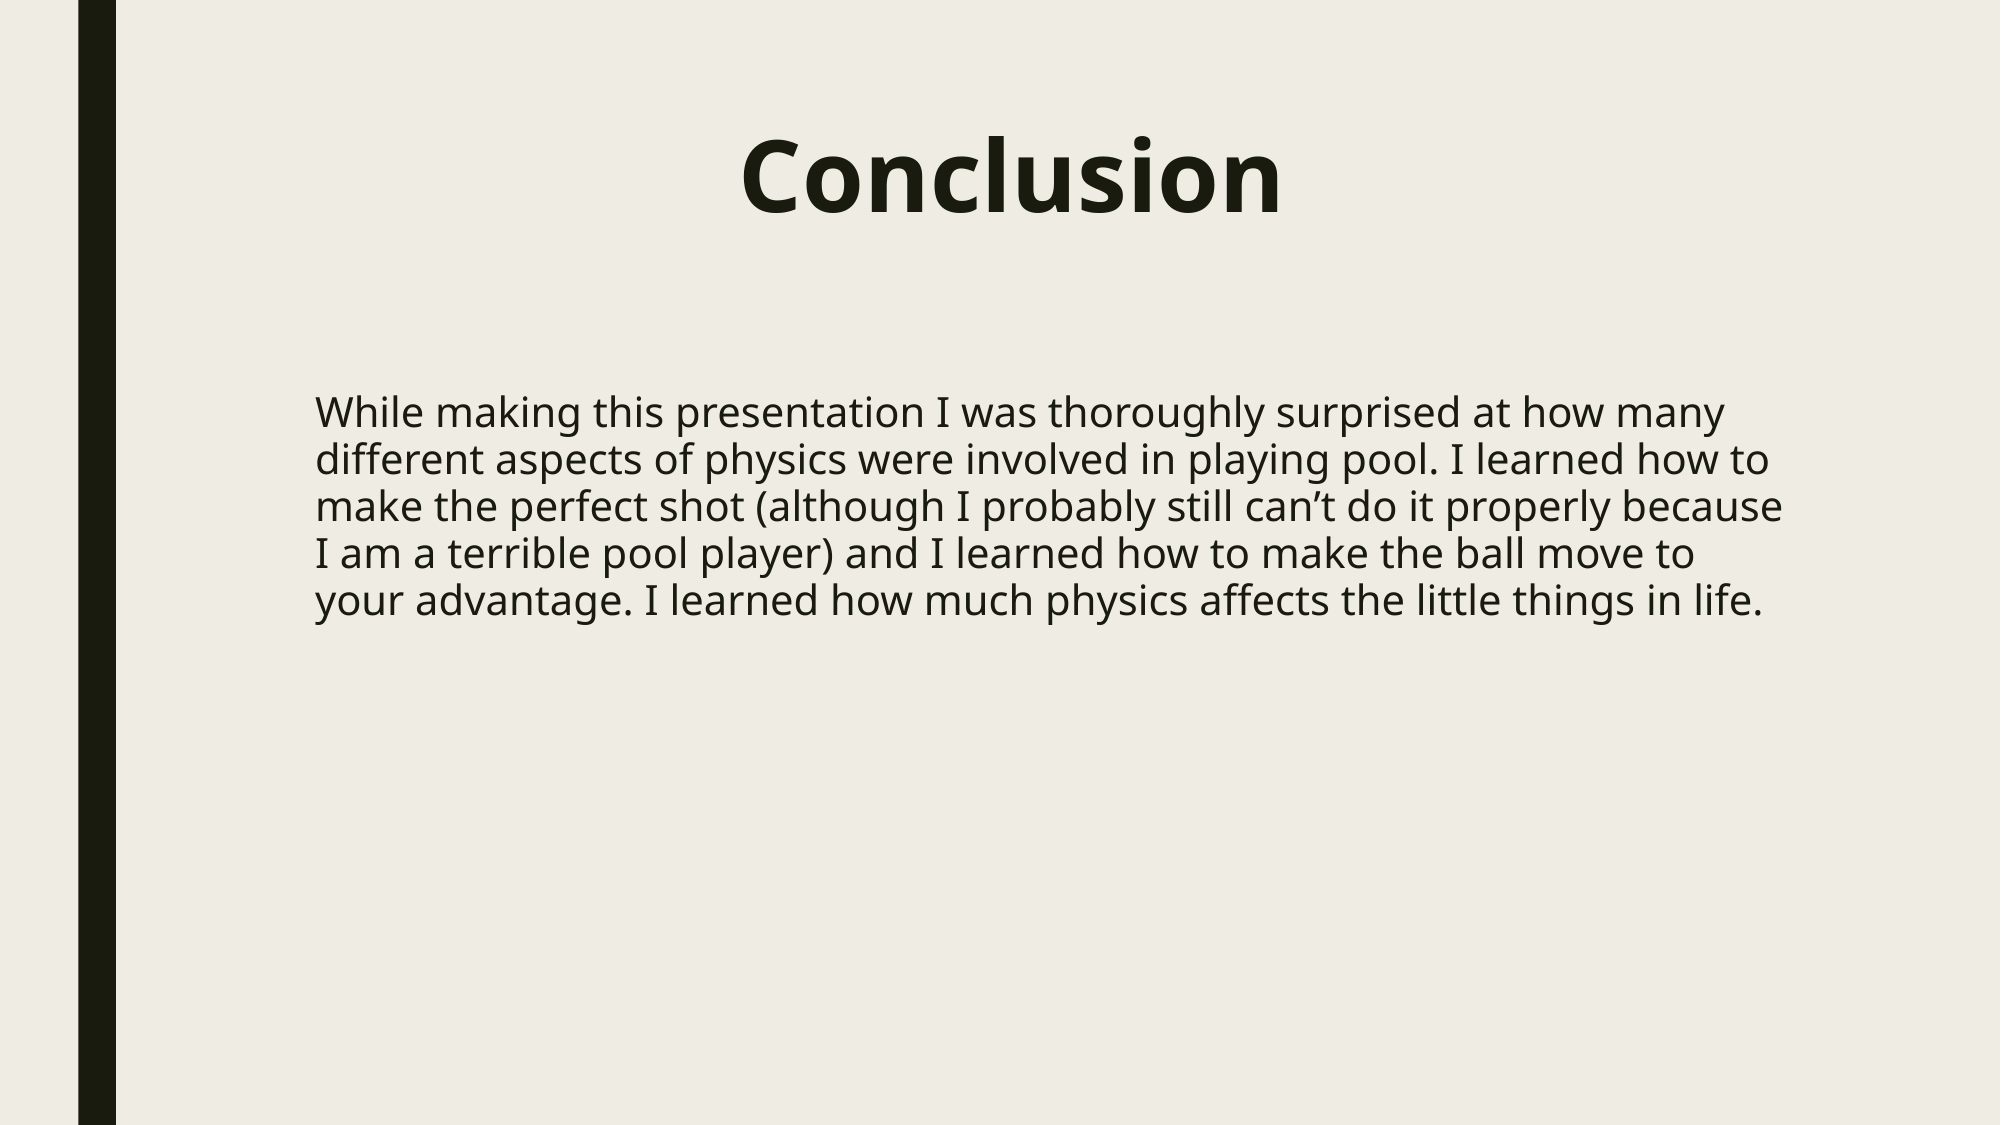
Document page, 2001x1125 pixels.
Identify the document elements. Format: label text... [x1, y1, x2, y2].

title Conclusion [225, 112, 1800, 357]
list While making this presentation I was thoroughly surprised at how many different aspects of physics were involved in playing pool. I learned how to make the perfect shot (although I probably still can’t do it properly because I am a terrible pool player) and I learned how to make the ball move to your advantage. I learned how much physics affects the little things in life. [225, 375, 1800, 963]
